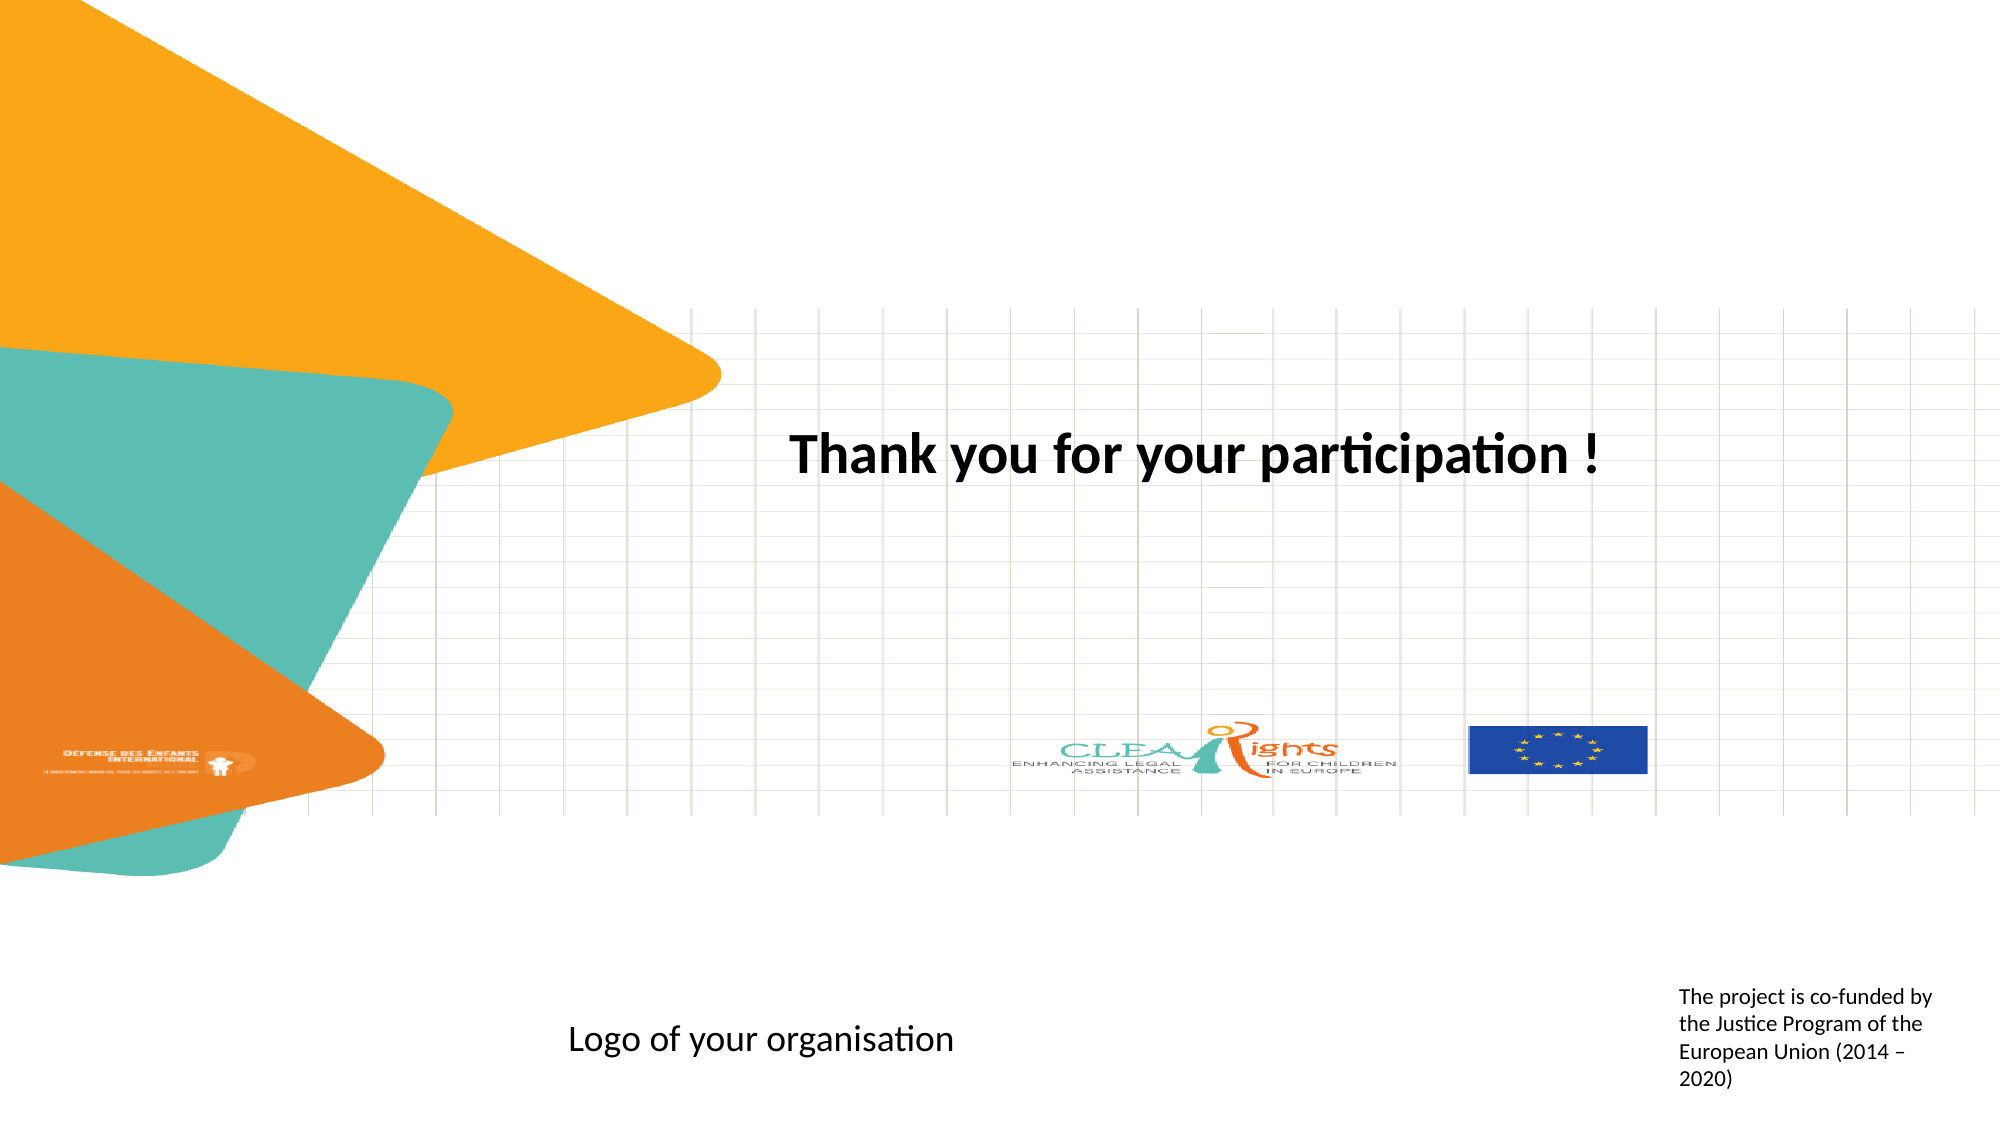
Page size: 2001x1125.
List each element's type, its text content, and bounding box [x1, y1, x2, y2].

text_box The project is co-funded by the Justice Program of the European Union (2014 – 2020) [1664, 974, 1973, 1099]
text_box Logo of your organisation [553, 1006, 976, 1067]
picture [0, 0, 2001, 1125]
text_box Thank you for your participation ! [726, 363, 1665, 673]
